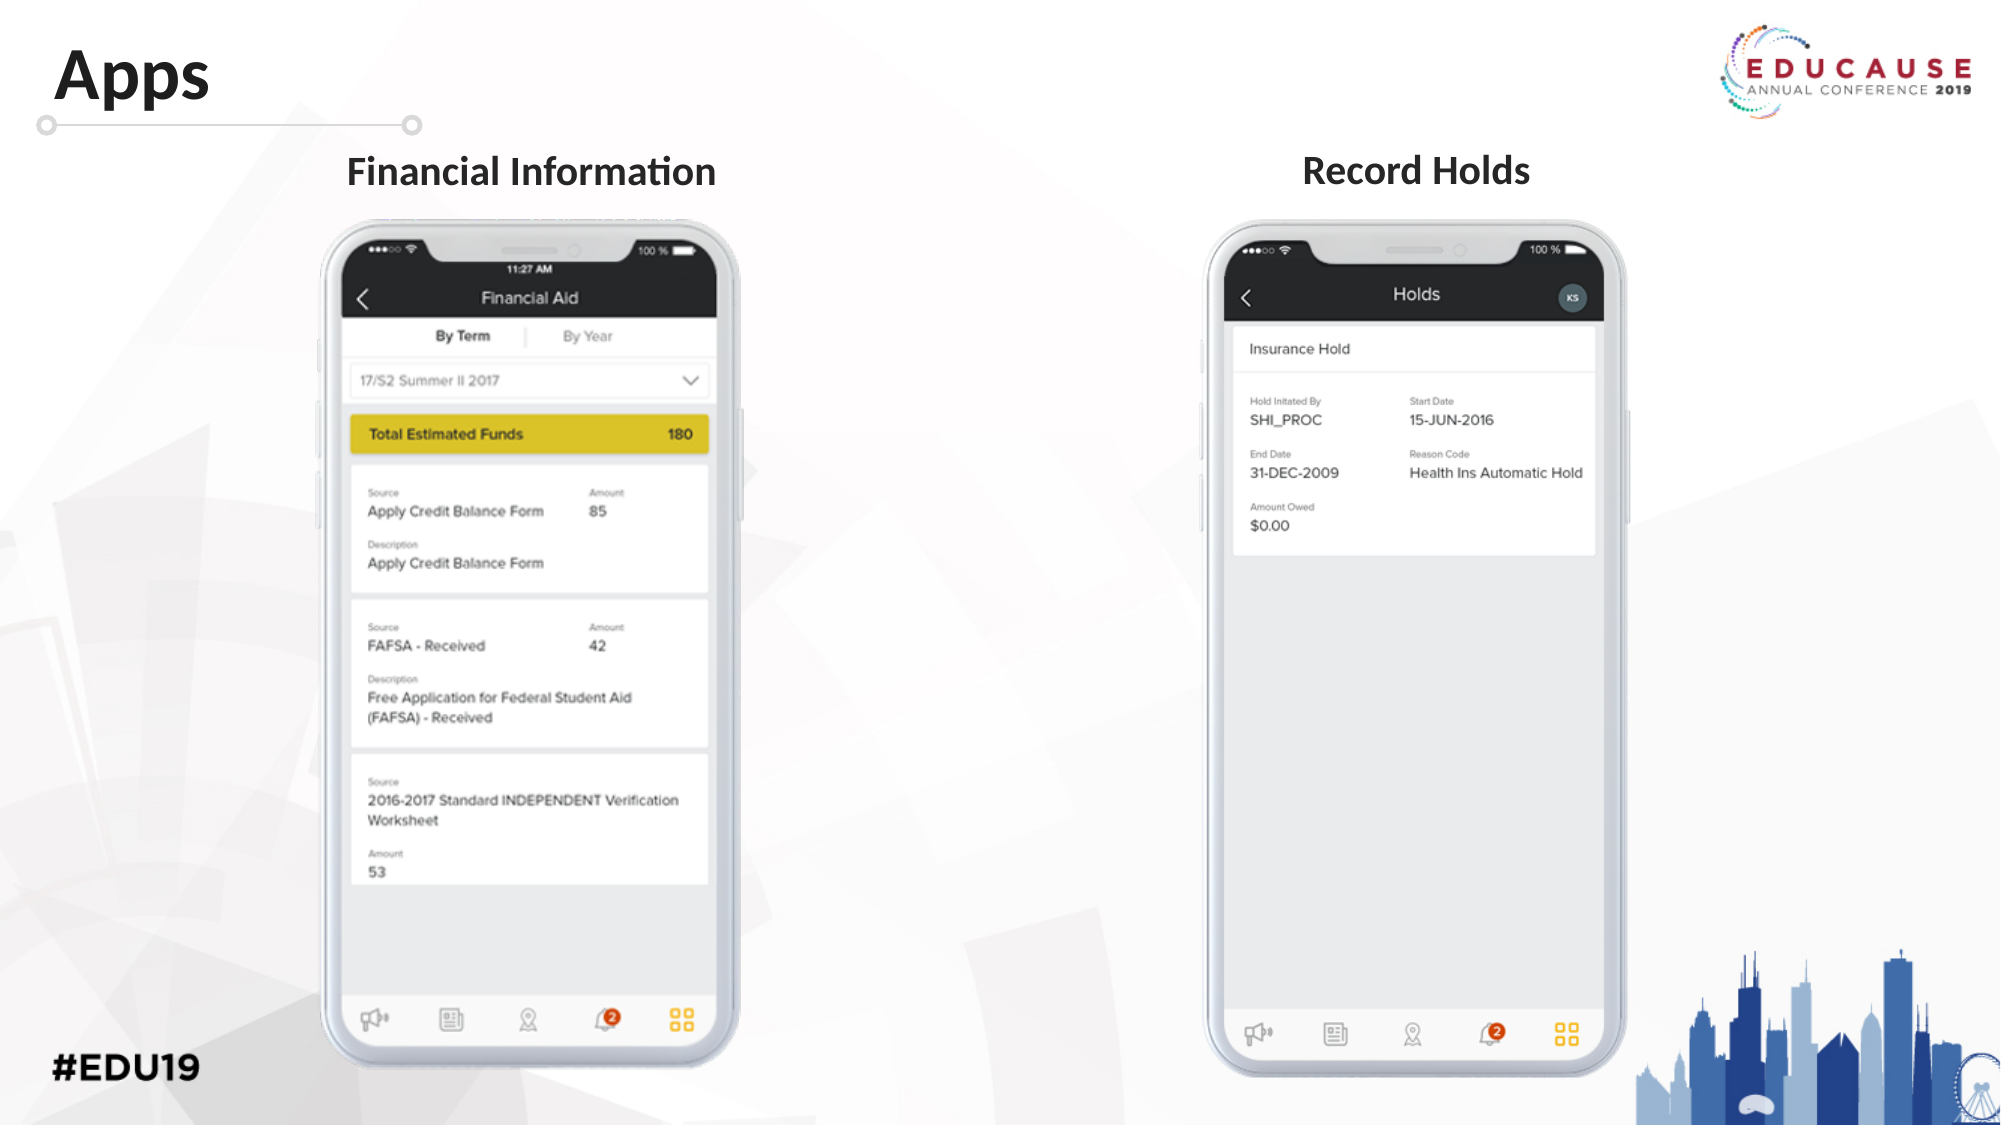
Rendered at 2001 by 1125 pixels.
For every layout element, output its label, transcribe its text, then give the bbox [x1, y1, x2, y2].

text_box Financial Information [22, 136, 1042, 202]
text_box Record Holds [907, 135, 1926, 200]
picture [0, 0, 2001, 1125]
text_box Apps [1, 17, 265, 123]
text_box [38, 117, 421, 134]
